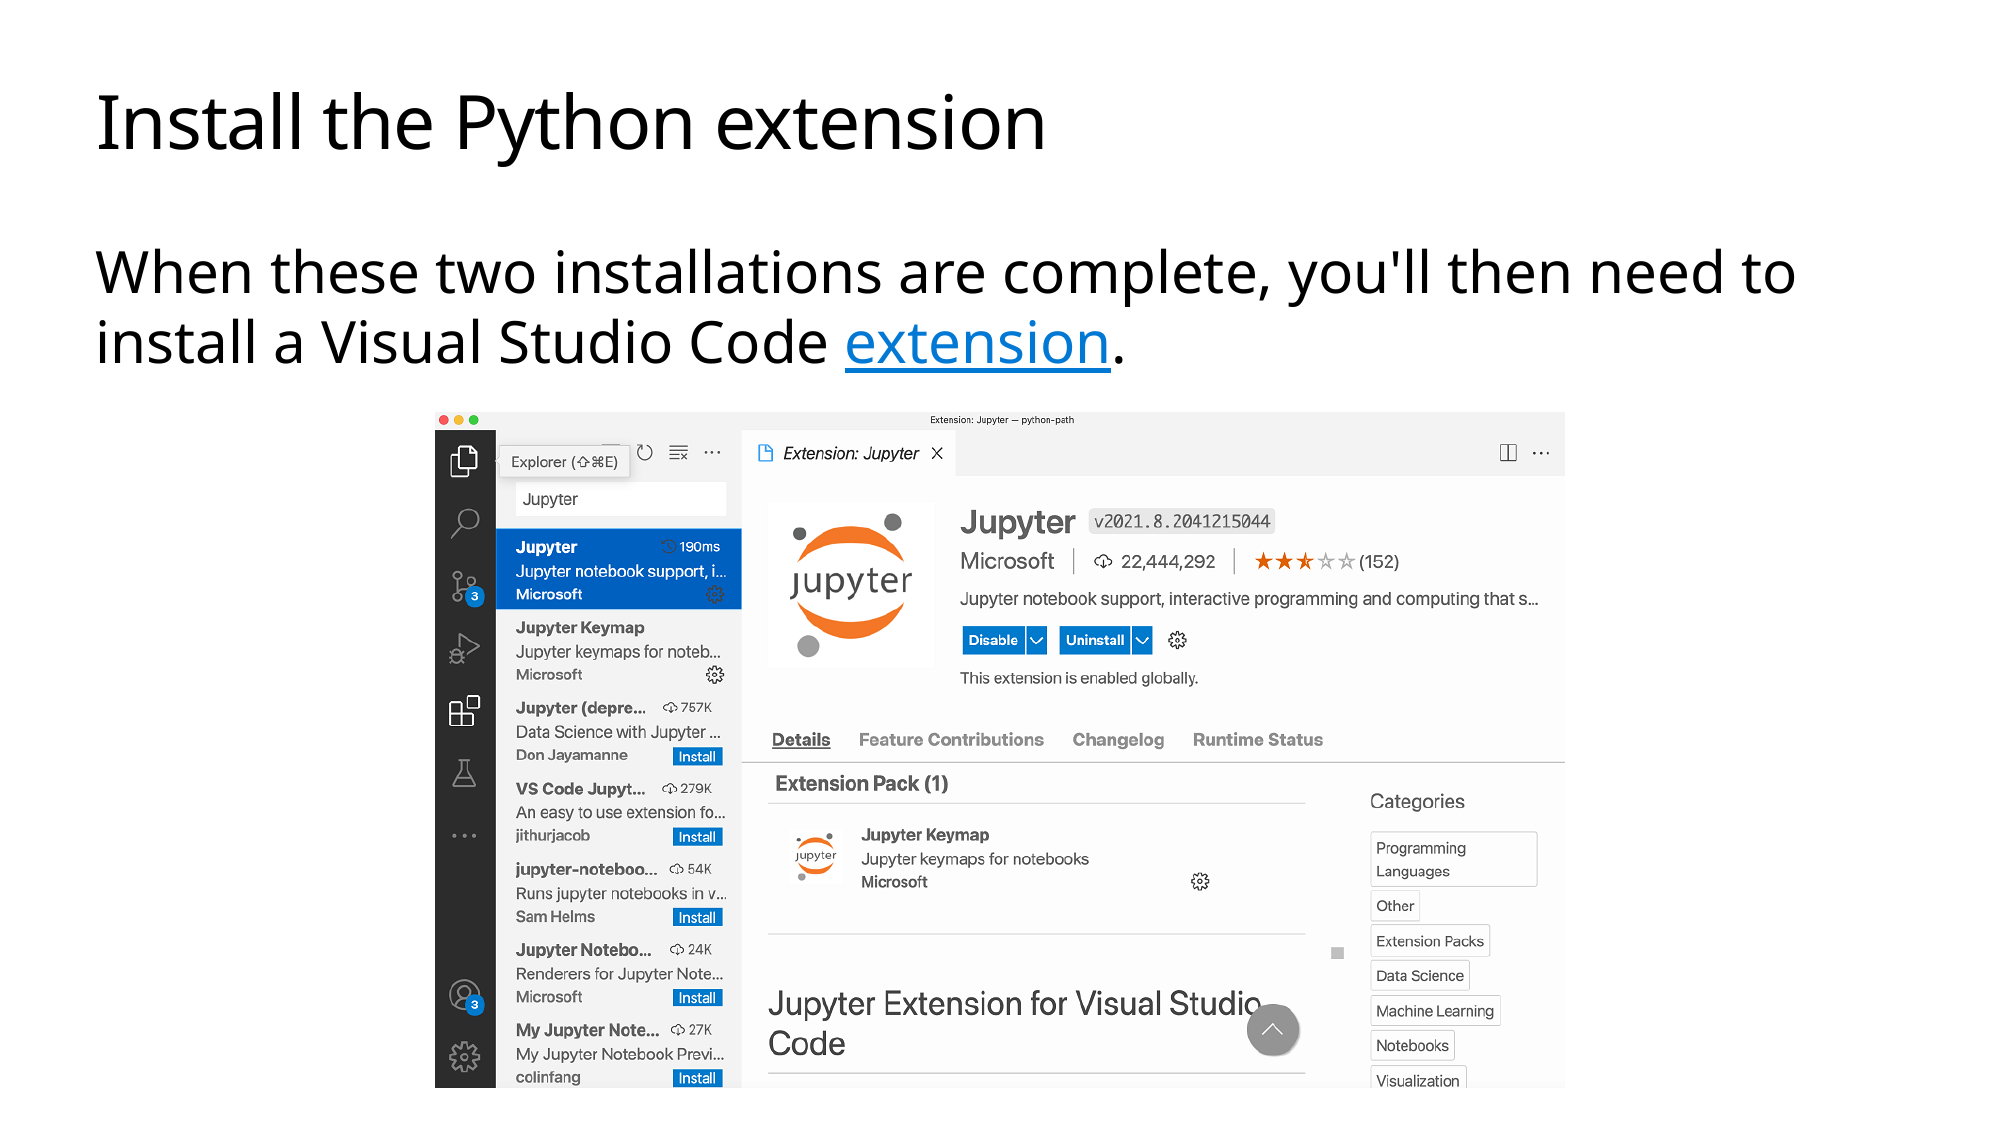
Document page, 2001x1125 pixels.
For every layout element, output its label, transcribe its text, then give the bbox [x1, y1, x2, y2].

picture [435, 412, 1565, 1088]
list When these two installations are complete, you'll then need to install a Visual Studio Code extension. [95, 235, 1904, 376]
title Install the Python extension [96, 75, 1904, 165]
